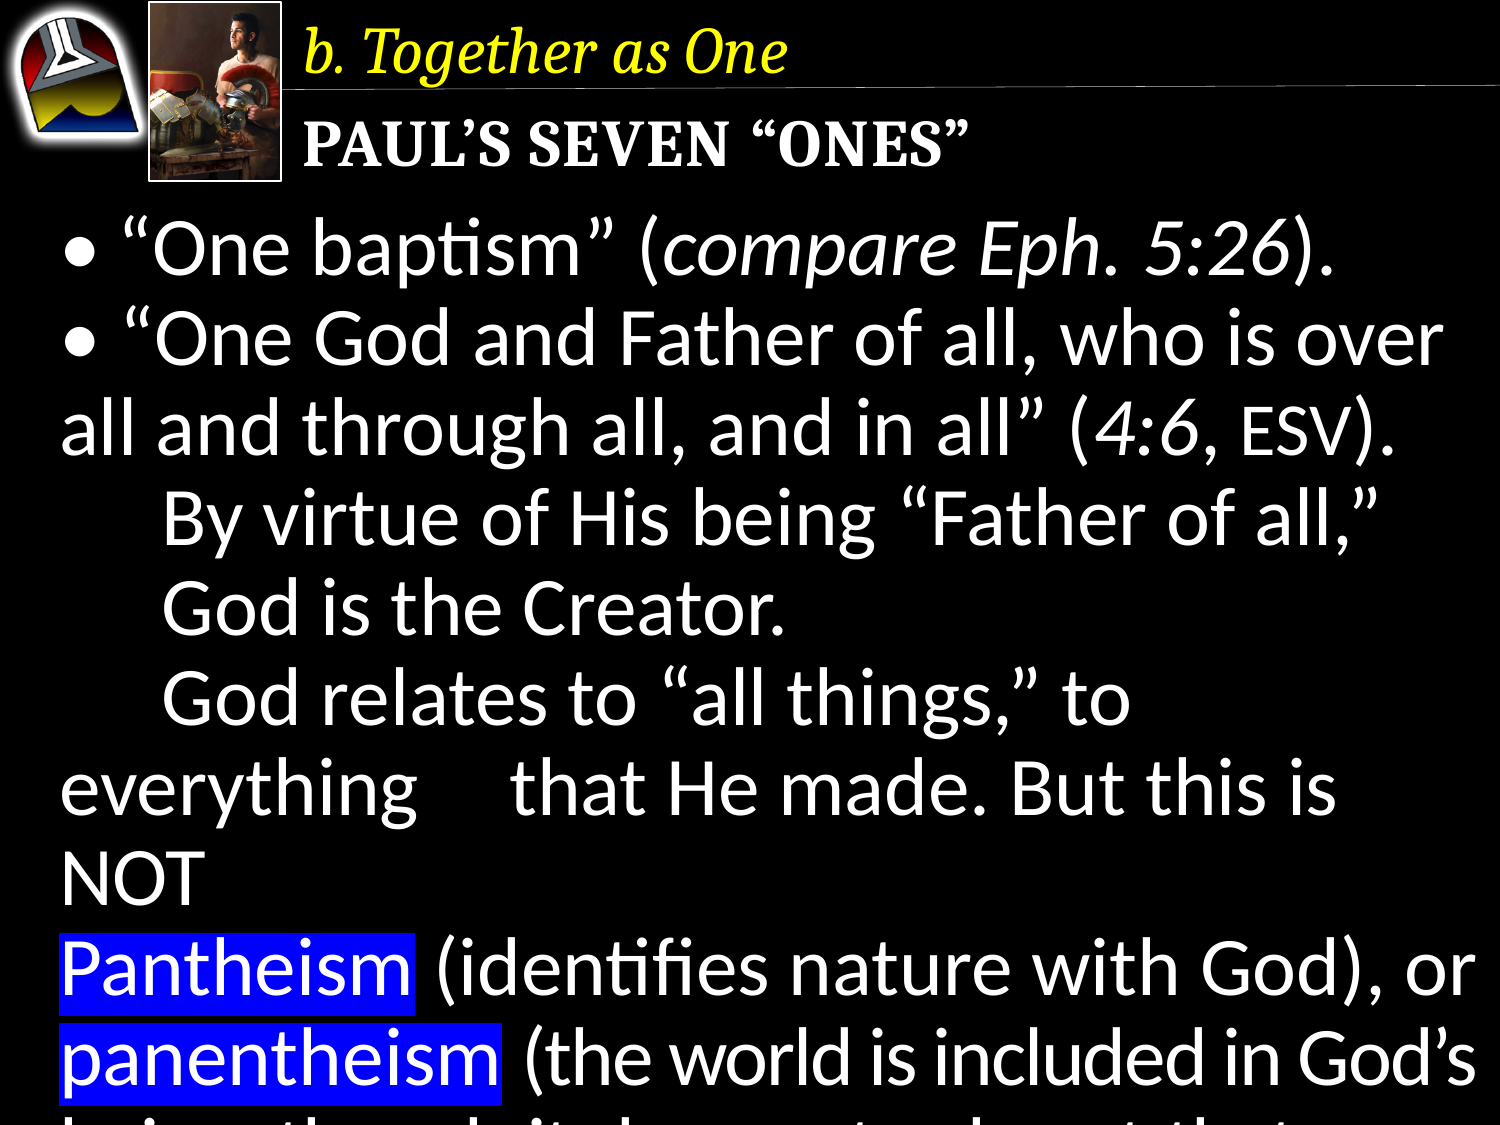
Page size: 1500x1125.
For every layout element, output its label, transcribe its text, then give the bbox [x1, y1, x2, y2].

picture [150, 3, 280, 180]
picture [0, 0, 160, 154]
text_box • “One baptism” (compare Eph. 5:26). • “One God and Father of all, who is over all and through all, and in all” (4:6, ESV). By virtue of His being “Father of all,” God is the Creator. God relates to “all things,” to everything that He made. But this is NOT Pantheism (identifies nature with God), or panentheism (the world is included in God’s being, though it does not exhaust that being). [0, 196, 1500, 1125]
text_box b. Together as One Paul’s seven “ones” [282, 0, 1499, 188]
